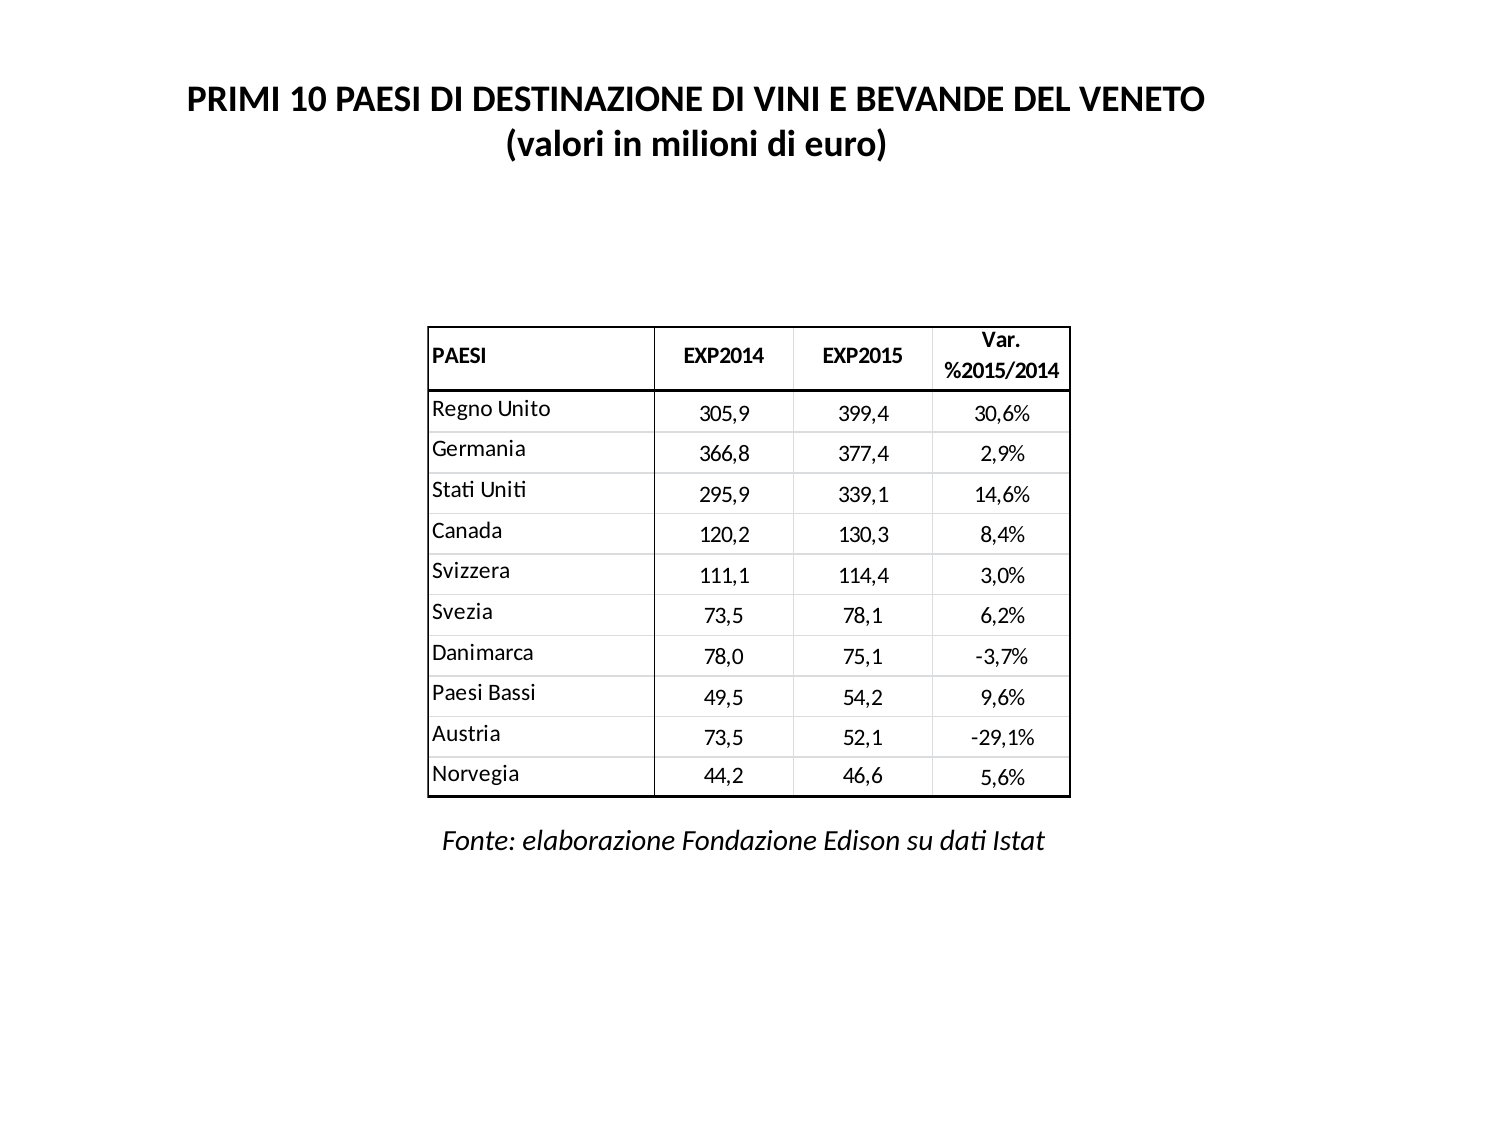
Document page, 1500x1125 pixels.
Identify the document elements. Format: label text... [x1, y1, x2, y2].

picture [427, 326, 1073, 799]
text_box Fonte: elaborazione Fondazione Edison su dati Istat [427, 814, 1073, 864]
text_box PRIMI 10 PAESI DI DESTINAZIONE DI VINI E BEVANDE DEL VENETO (valori in milioni di euro) [100, 66, 1294, 172]
